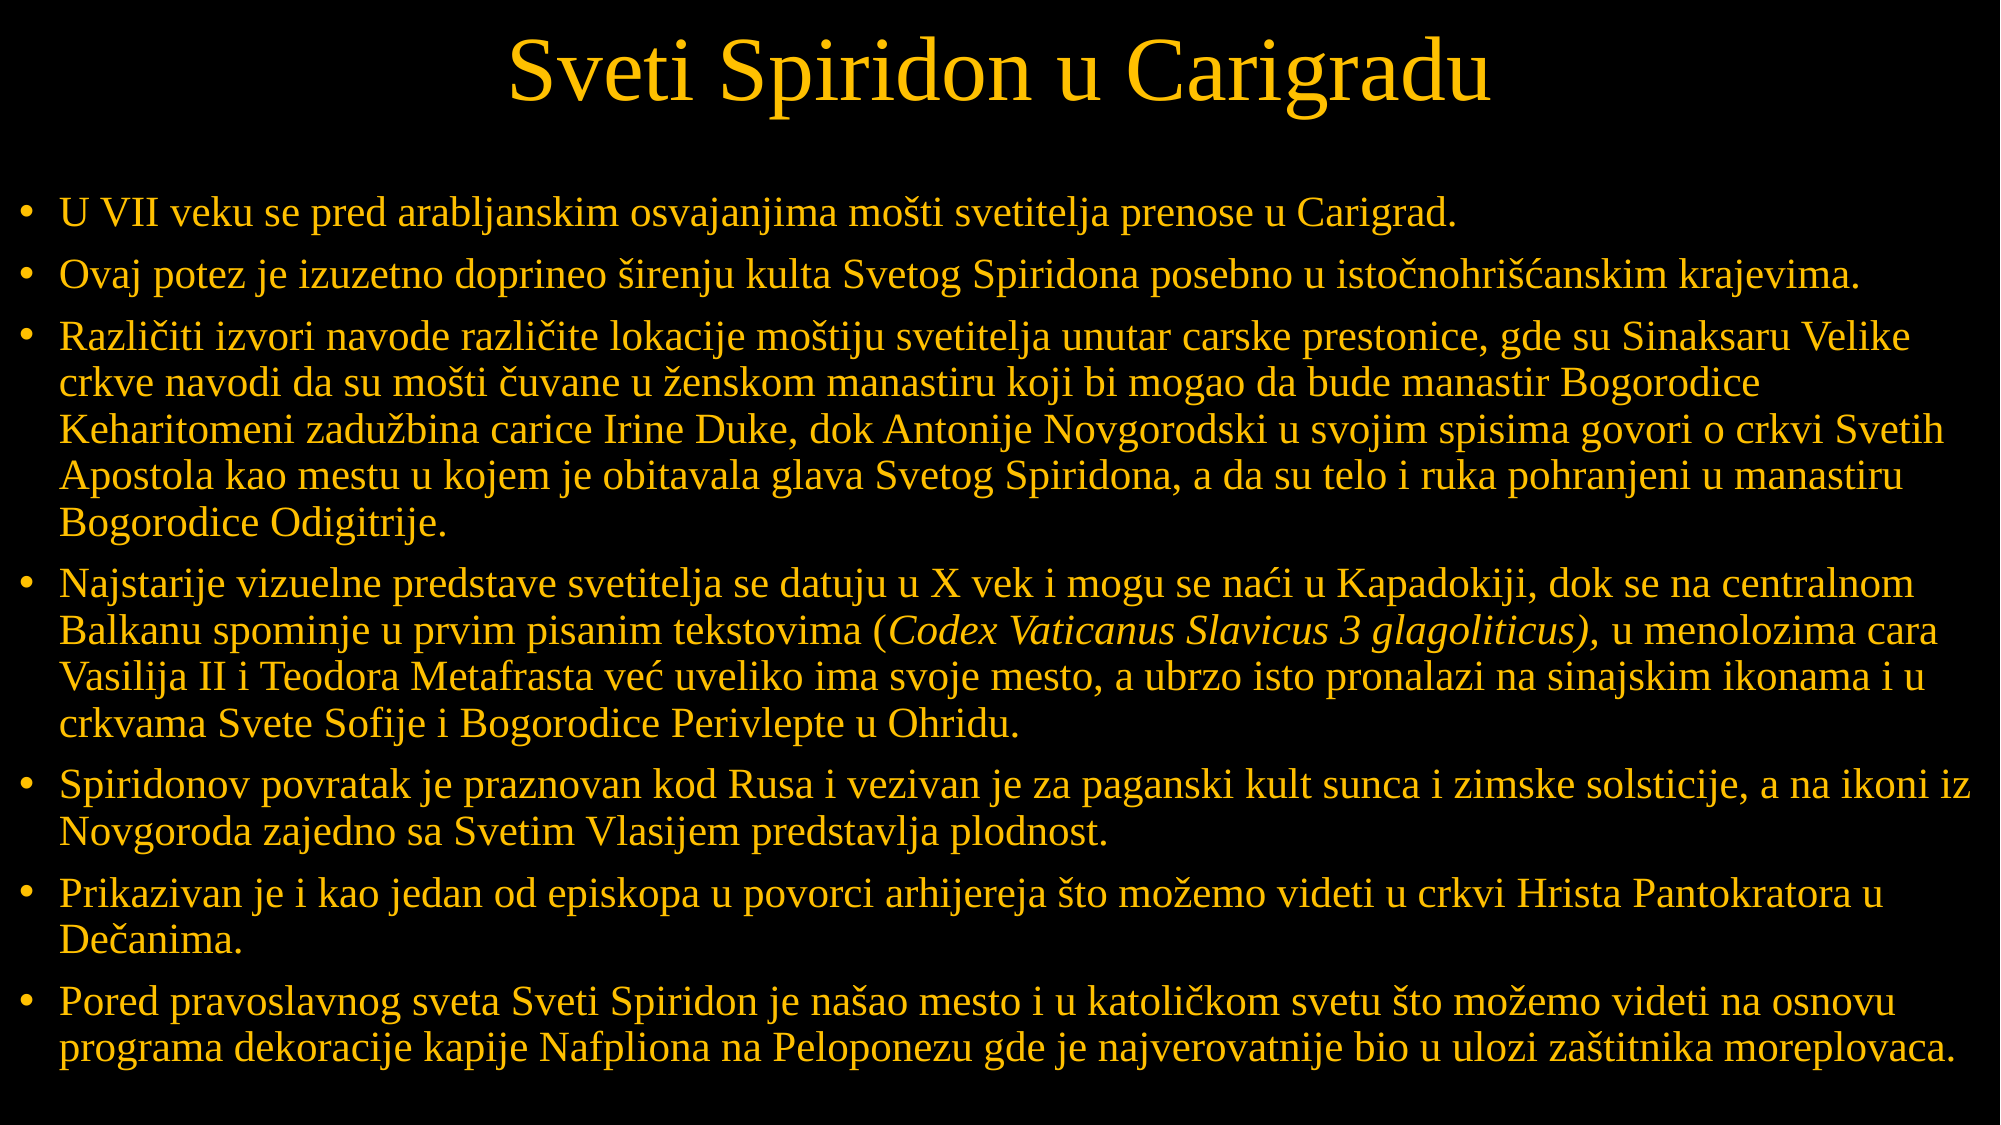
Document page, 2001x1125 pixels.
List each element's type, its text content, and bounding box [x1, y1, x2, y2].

title Sveti Spiridon u Carigradu [137, 0, 1863, 147]
list U VII veku se pred arabljanskim osvajanjima mošti svetitelja prenose u Carigrad. Ovaj potez je izuzetno doprineo širenju kulta Svetog Spiridona posebno u istočnohrišćanskim krajevima. Različiti izvori navode različite lokacije moštiju svetitelja unutar carske prestonice, gde su Sinaksaru Velike crkve navodi da su mošti čuvane u ženskom manastiru koji bi mogao da bude manastir Bogorodice Keharitomeni zadužbina carice Irine Duke, dok Antonije Novgorodski u svojim spisima govori o crkvi Svetih Apostola kao mestu u kojem je obitavala glava Svetog Spiridona, a da su telo i ruka pohranjeni u manastiru Bogorodice Odigitrije. Najstarije vizuelne predstave svetitelja se datuju u X vek i mogu se naći u Kapadokiji, dok se na centralnom Balkanu spominje u prvim pisanim tekstovima (Codex Vaticanus Slavicus 3 glagoliticus), u menolozima cara Vasilija II i Teodora Metafrasta već uveliko ima svoje mesto, a ubrzo isto pronalazi na sinajskim ikonama i u crkvama Svete Sofije i Bogorodice Perivlepte u Ohridu. Spiridonov povratak je praznovan kod Rusa i vezivan je za paganski kult sunca i zimske solsticije, a na ikoni iz Novgoroda zajedno sa Svetim Vlasijem predstavlja plodnost. Prikazivan je i kao jedan od episkopa u povorci arhijereja što možemo videti u crkvi Hrista Pantokratora u Dečanima. Pored pravoslavnog sveta Sveti Spiridon je našao mesto i u katoličkom svetu što možemo videti na osnovu programa dekoracije kapije Nafpliona na Peloponezu gde je najverovatnije bio u ulozi zaštitnika moreplovaca. [4, 182, 1999, 1124]
